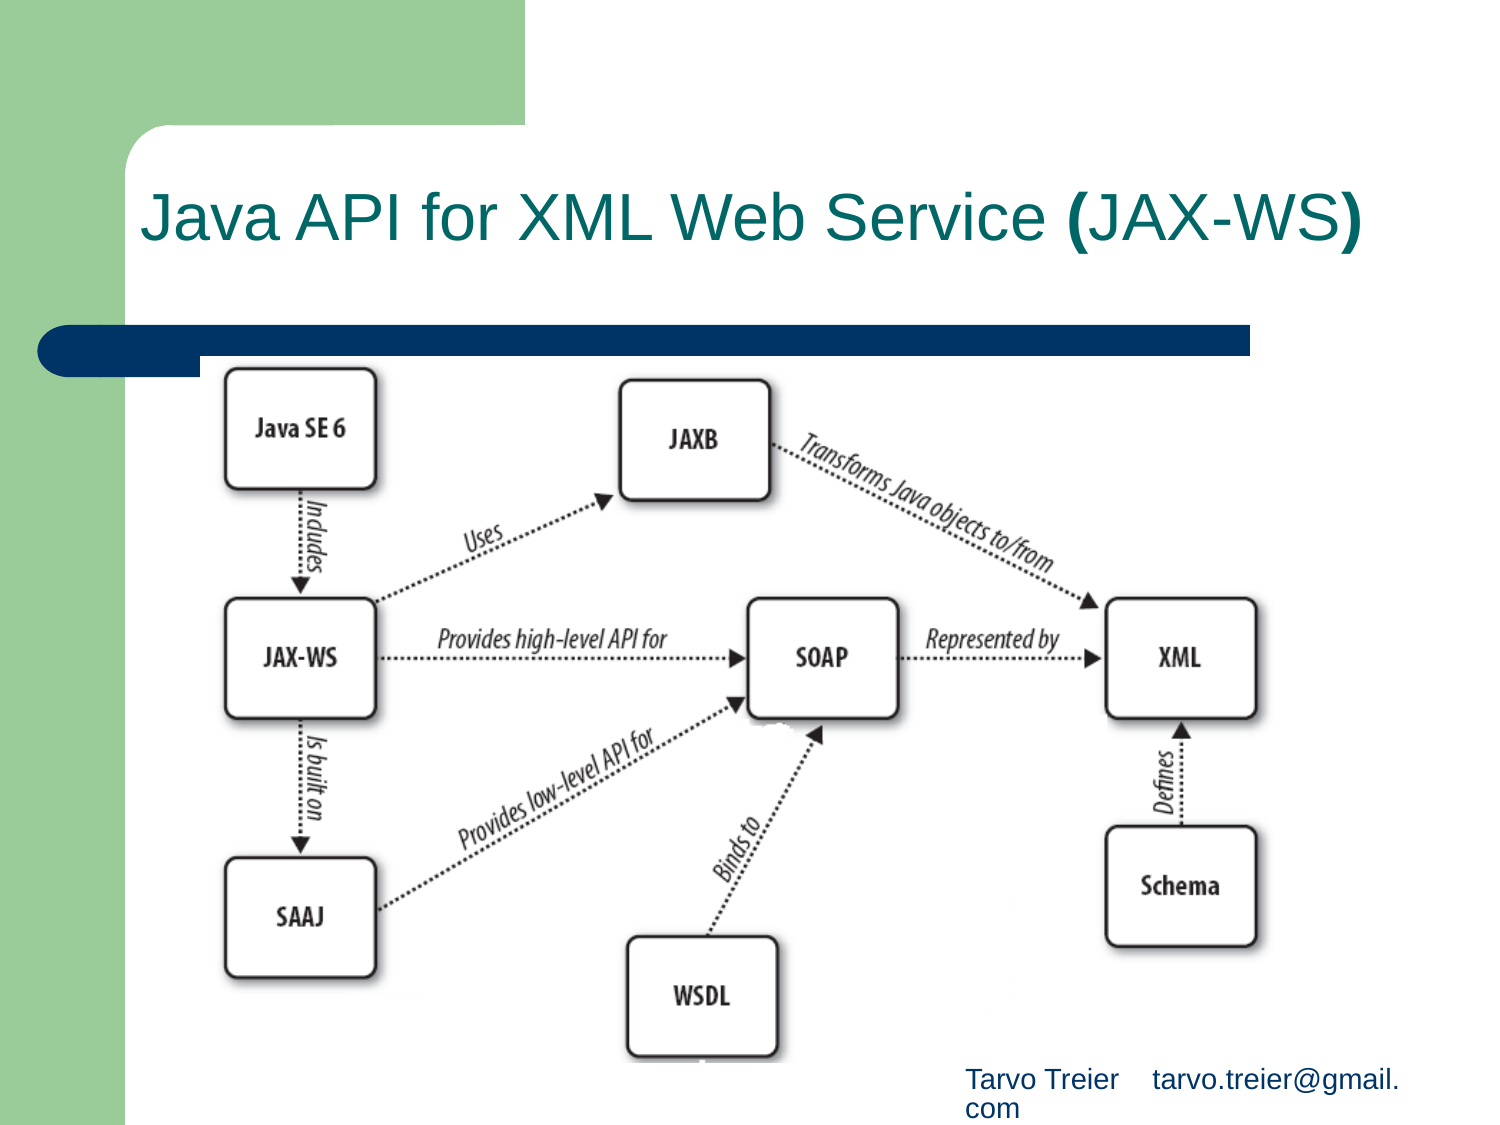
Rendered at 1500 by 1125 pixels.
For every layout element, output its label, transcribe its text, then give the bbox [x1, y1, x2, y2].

footer Tarvo Treier tarvo.treier@gmail.com [949, 1024, 1426, 1104]
picture [199, 356, 1276, 1063]
title Java API for XML Web Service (JAX-WS) [124, 124, 1426, 313]
